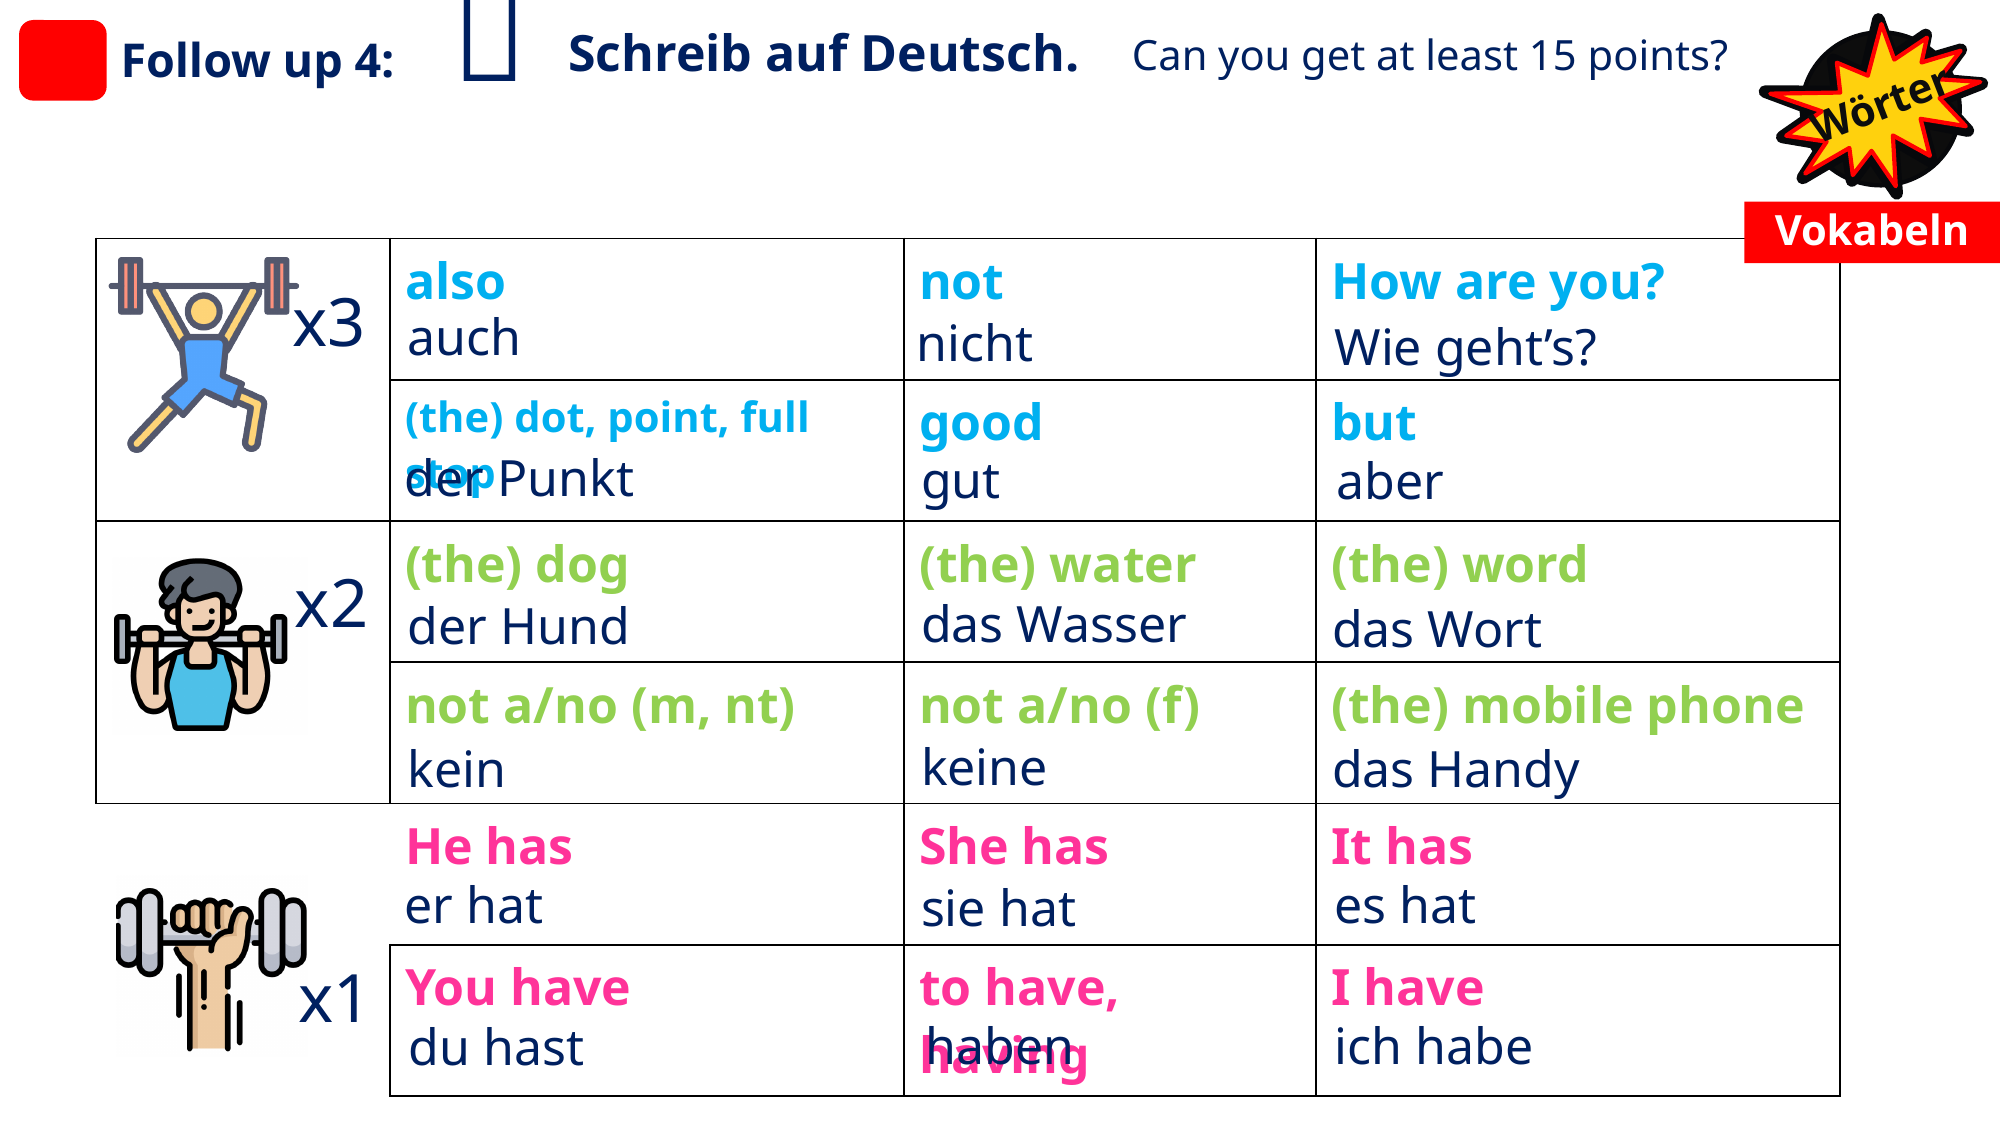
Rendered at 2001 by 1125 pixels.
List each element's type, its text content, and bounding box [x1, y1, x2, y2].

text_box x2 [280, 552, 384, 648]
text_box haben [897, 1006, 1210, 1082]
table_cell I have [1317, 946, 1839, 1095]
picture [112, 557, 308, 736]
table_cell not a/no (f) [905, 663, 1315, 803]
text_box auch [392, 298, 705, 373]
text_box [20, 21, 105, 100]
table_cell (the) dog [391, 522, 903, 661]
text_box das Handy [1317, 729, 1672, 805]
text_box aber [1322, 442, 1731, 518]
table_cell [96, 804, 390, 1096]
table_cell good [905, 381, 1315, 520]
text_box keine [906, 727, 1218, 803]
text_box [1779, 26, 1984, 193]
text_box Vokabeln [1744, 201, 2000, 264]
table_cell She has [905, 804, 1315, 944]
text_box der Hund [392, 586, 705, 662]
picture [105, 257, 301, 453]
text_box der Punkt [390, 439, 702, 515]
table_cell He has [390, 804, 903, 944]
title Follow up 4: [105, 14, 437, 110]
text_box  [437, 0, 615, 115]
table_header How are you? [1317, 239, 1839, 379]
table_cell It has [1317, 804, 1839, 944]
table_cell not a/no (m, nt) [391, 663, 903, 803]
text_box das Wasser [906, 585, 1218, 660]
text_box sie hat [906, 868, 1303, 944]
text_box Can you get at least 15 points? [1117, 21, 1744, 86]
table_cell (the) mobile phone [1317, 663, 1839, 803]
table_cell (the) water [905, 522, 1315, 661]
text_box nicht [901, 303, 1214, 379]
table_cell to have, having [905, 946, 1315, 1095]
text_box x3 [305, 272, 381, 368]
text_box du hast [368, 1008, 680, 1083]
table_header also [391, 239, 903, 379]
text_box kein [392, 729, 705, 805]
text_box Schreib auf Deutsch. [615, 13, 1094, 89]
table_header not [905, 239, 1315, 379]
table_cell [97, 522, 389, 803]
table_cell but [1317, 381, 1839, 520]
text_box x1 [313, 948, 387, 1044]
text_box gut [906, 441, 1218, 516]
picture [116, 875, 308, 1057]
table_cell (the) word [1317, 522, 1839, 661]
text_box er hat [390, 866, 702, 941]
text_box es hat [1319, 866, 1632, 941]
table_header [97, 239, 389, 520]
table_cell You have [391, 946, 903, 1095]
text_box Wie geht’s? [1319, 307, 1672, 383]
text_box das Wort [1317, 589, 1629, 665]
table_cell (the) dot, point, full stop [391, 381, 903, 520]
text_box ich habe [1319, 1006, 1632, 1082]
